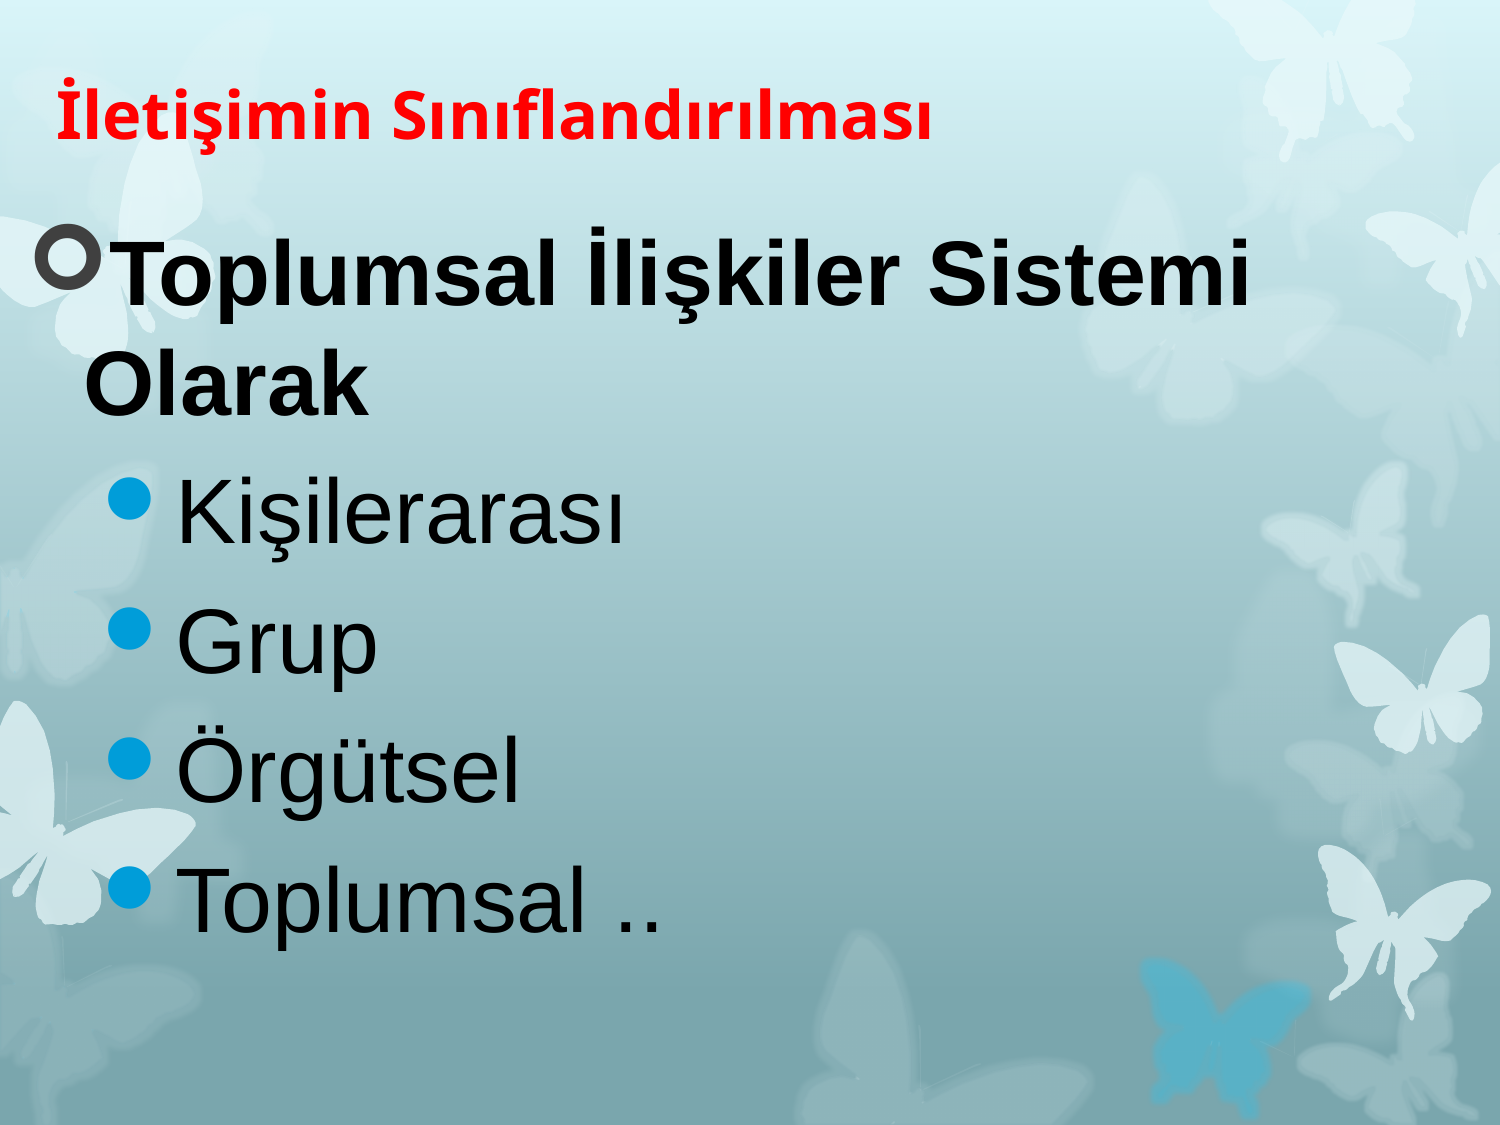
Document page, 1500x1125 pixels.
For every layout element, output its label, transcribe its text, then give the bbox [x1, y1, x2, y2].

list Toplumsal İlişkiler Sistemi Olarak Kişilerarası Grup Örgütsel Toplumsal .. [12, 172, 749, 1125]
text_box [749, 172, 1500, 1125]
title İletişimin Sınıflandırılması [41, 42, 1317, 172]
